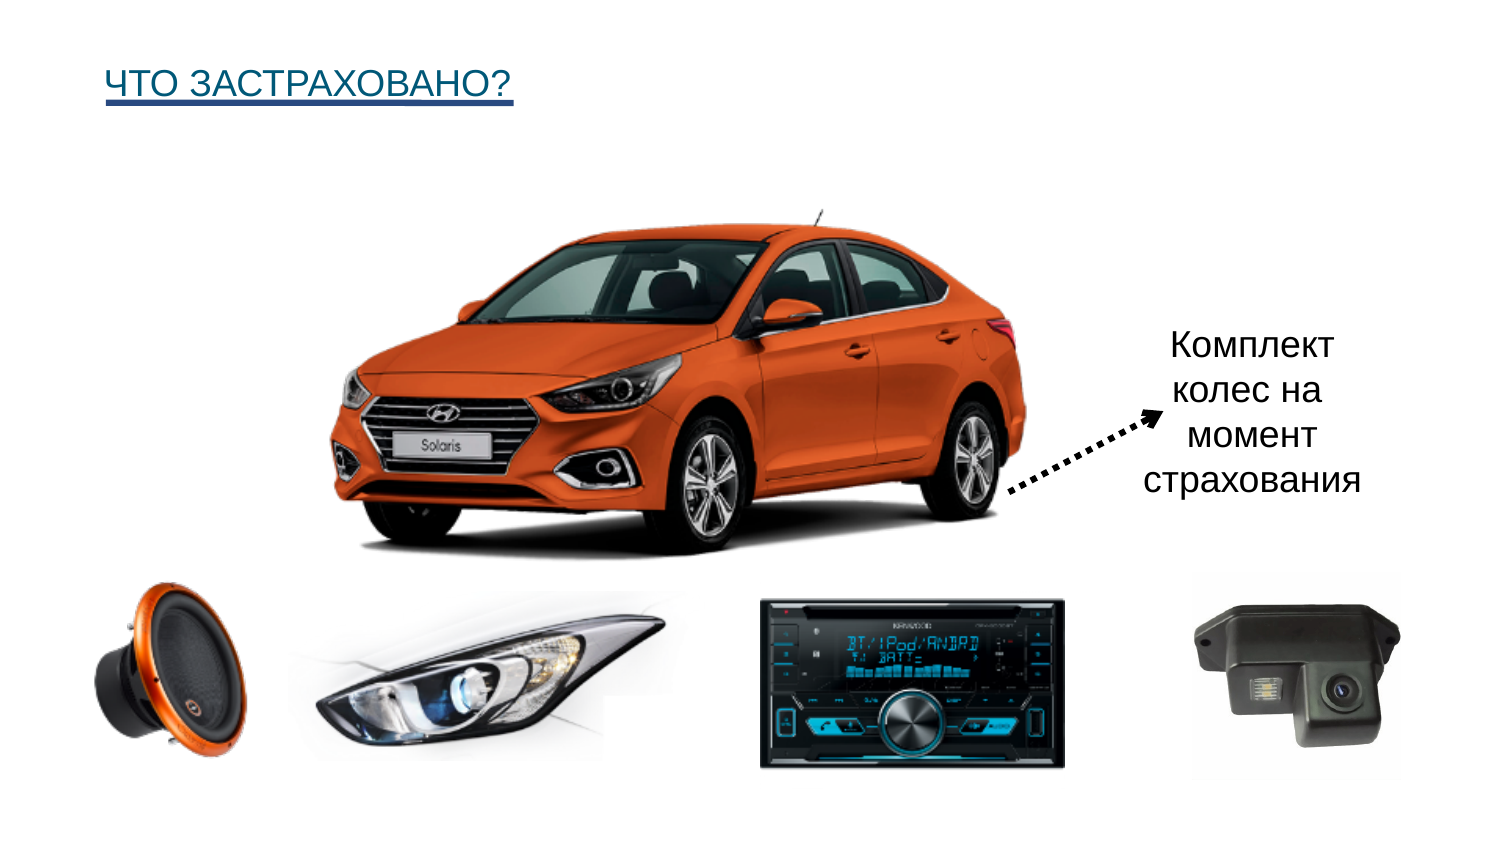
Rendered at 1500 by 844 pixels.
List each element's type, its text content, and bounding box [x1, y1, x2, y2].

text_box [1008, 410, 1164, 493]
picture [304, 200, 1066, 789]
picture [76, 575, 266, 765]
title ЧТО ЗАСТРАХОВАНО? [88, 32, 1076, 110]
picture [1192, 571, 1401, 781]
picture [287, 591, 708, 762]
text_box Комплект колес на момент страхования [1104, 312, 1401, 508]
